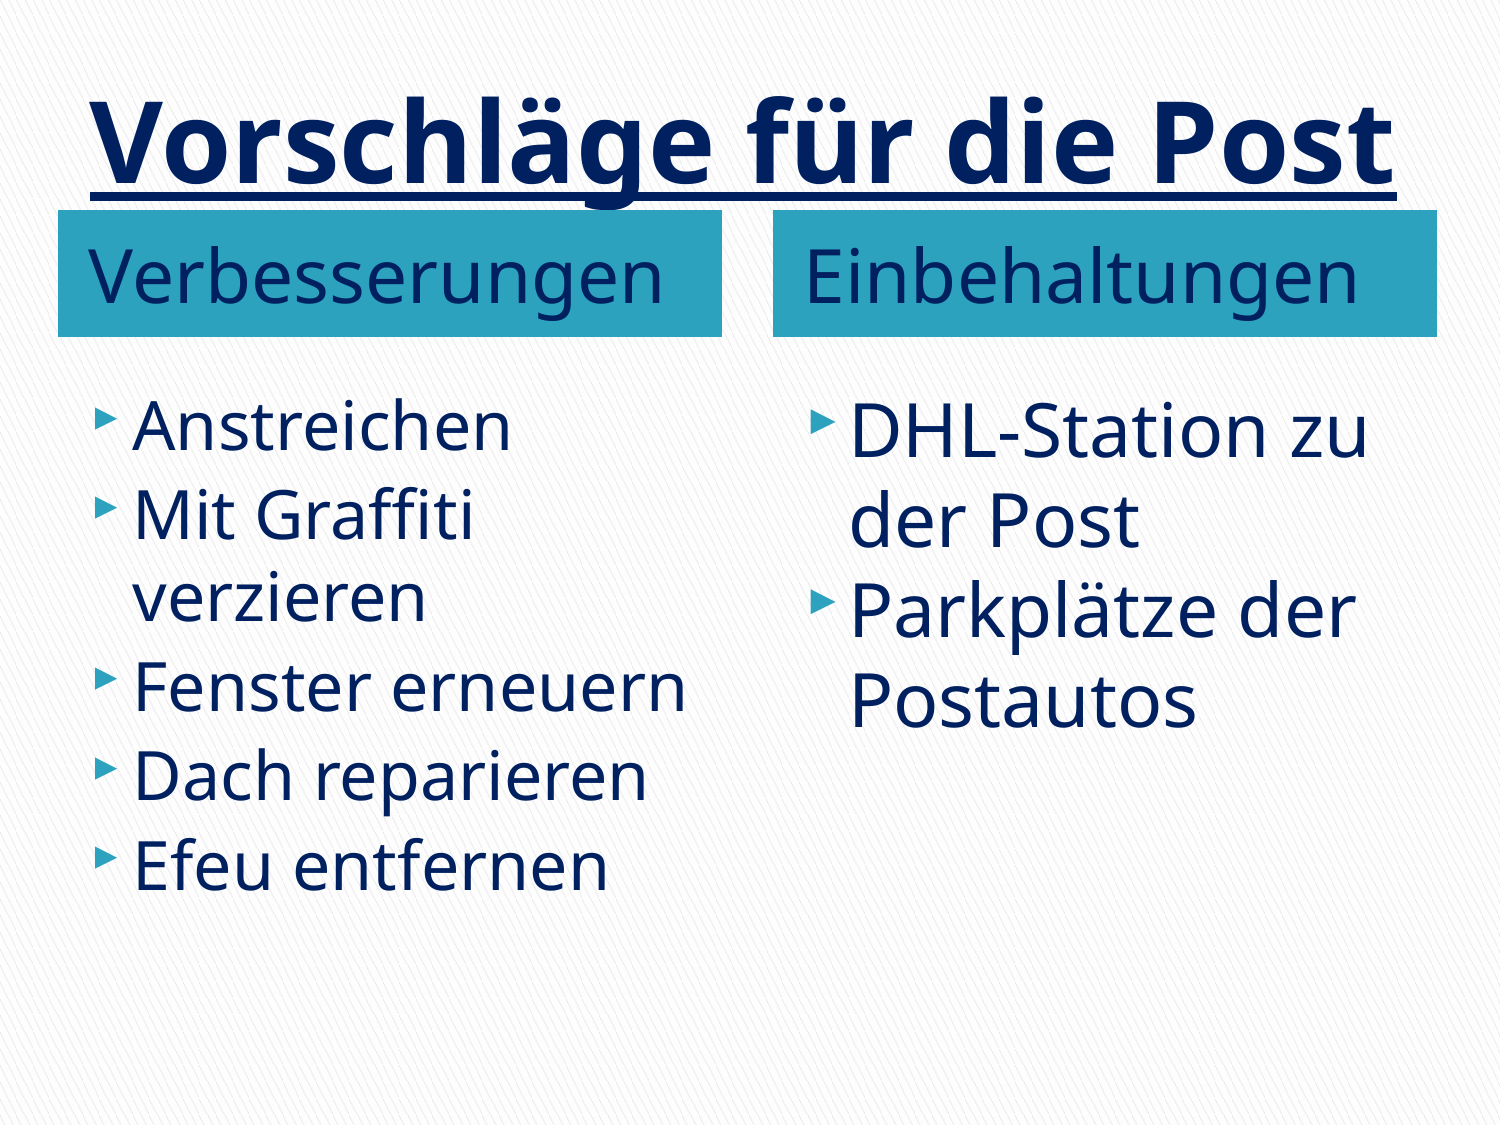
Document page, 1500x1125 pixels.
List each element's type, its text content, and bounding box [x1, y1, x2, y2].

list Anstreichen Mit Graffiti verzieren Fenster erneuern Dach reparieren Efeu entfernen [58, 375, 722, 1022]
list Verbesserungen [58, 210, 722, 337]
title Vorschläge für die Post [75, 44, 1425, 233]
list DHL-Station zu der Post Parkplätze der Postautos [773, 375, 1437, 1022]
list Einbehaltungen [773, 210, 1437, 337]
